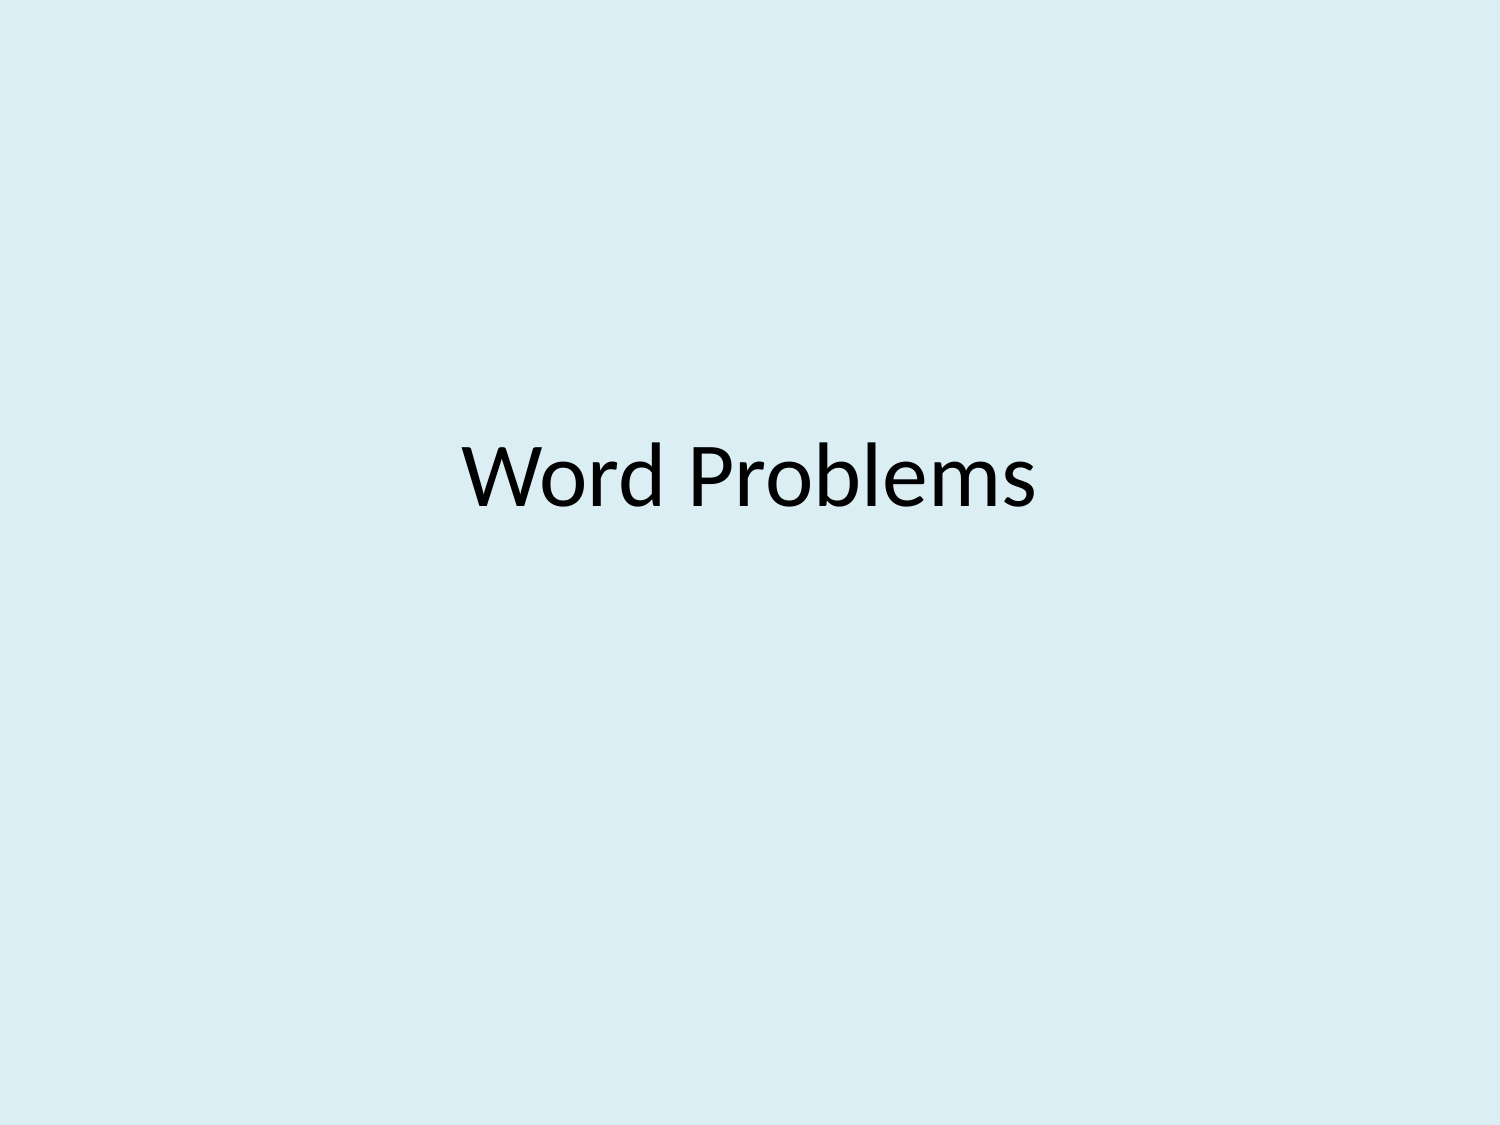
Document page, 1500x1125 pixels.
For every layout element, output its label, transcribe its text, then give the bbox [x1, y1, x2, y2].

title Word Problems [112, 349, 1388, 591]
